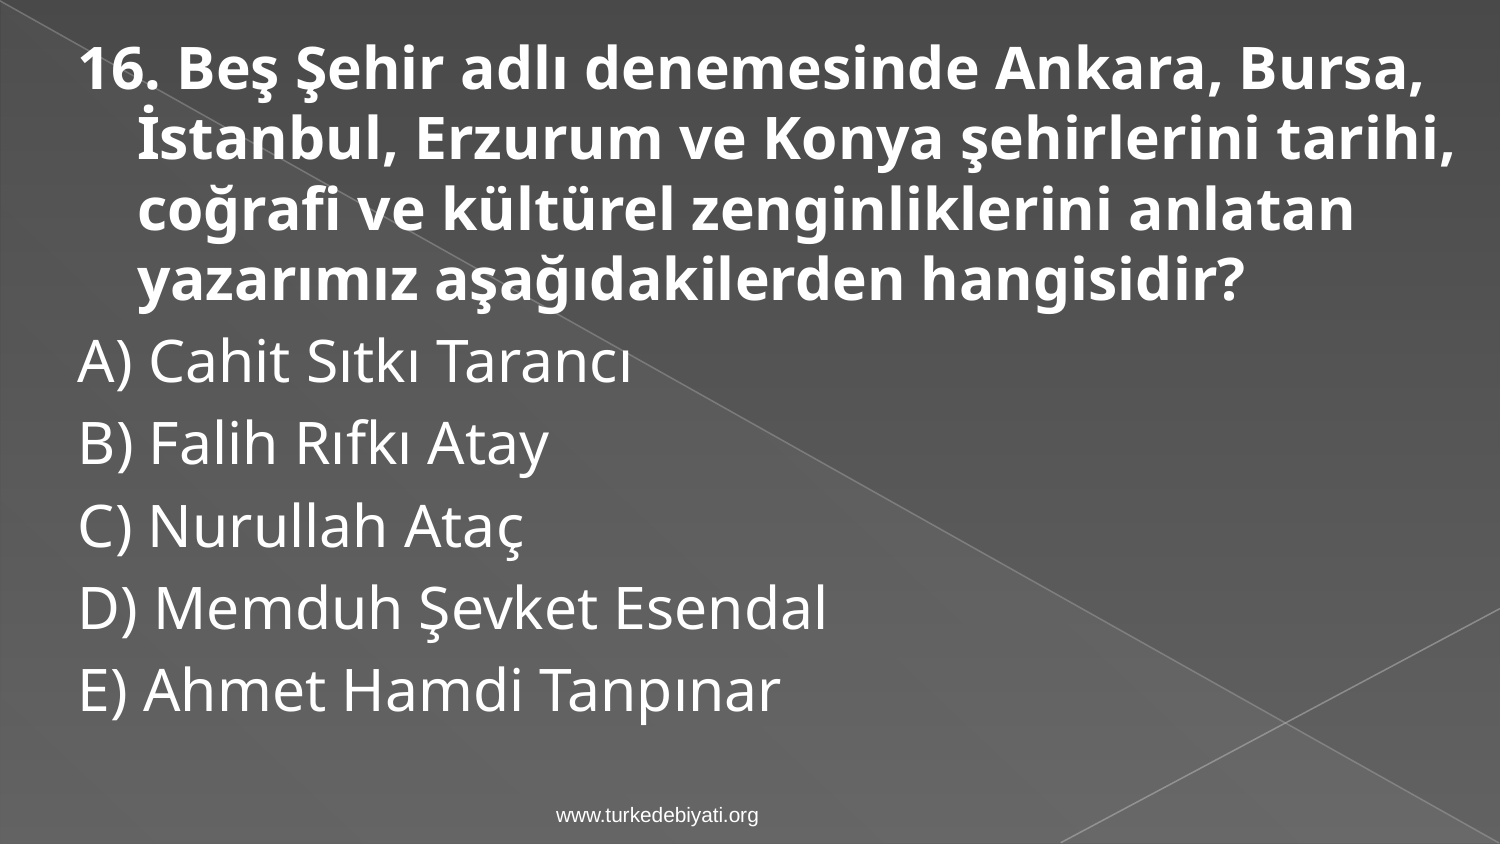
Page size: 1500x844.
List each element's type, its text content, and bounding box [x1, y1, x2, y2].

list 16. Beş Şehir adlı denemesinde Ankara, Bursa, İstanbul, Erzurum ve Konya şehirlerini tarihi, coğrafi ve kültürel zenginliklerini anlatan yazarımız aşağıdakilerden hangisidir? A) Cahit Sıtkı Tarancı B) Falih Rıfkı Atay C) Nurullah Ataç D) Memduh Şevket Esendal E) Ahmet Hamdi Tanpınar [53, 23, 1483, 786]
footer www.turkedebiyati.org [75, 797, 774, 835]
